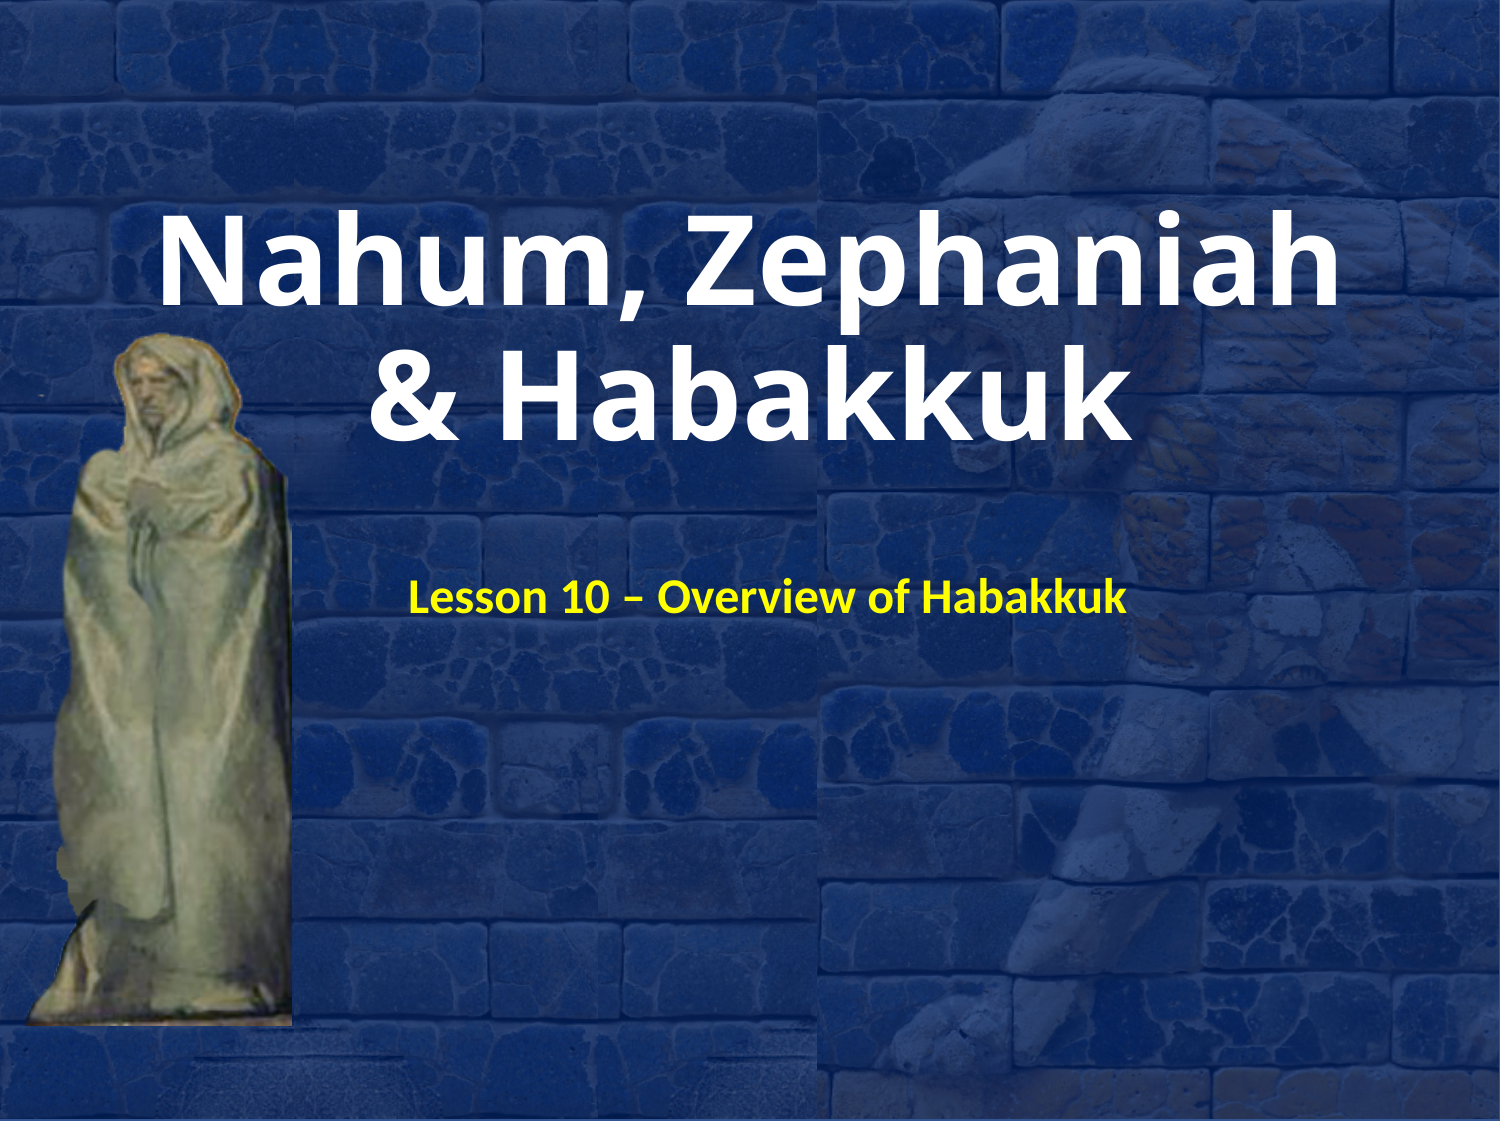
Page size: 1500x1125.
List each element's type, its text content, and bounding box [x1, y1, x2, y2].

subtitle Lesson 10 – Overview of Habakkuk [292, 562, 1331, 835]
picture [25, 309, 292, 1026]
title Nahum, Zephaniah & Habakkuk [112, 83, 1388, 476]
